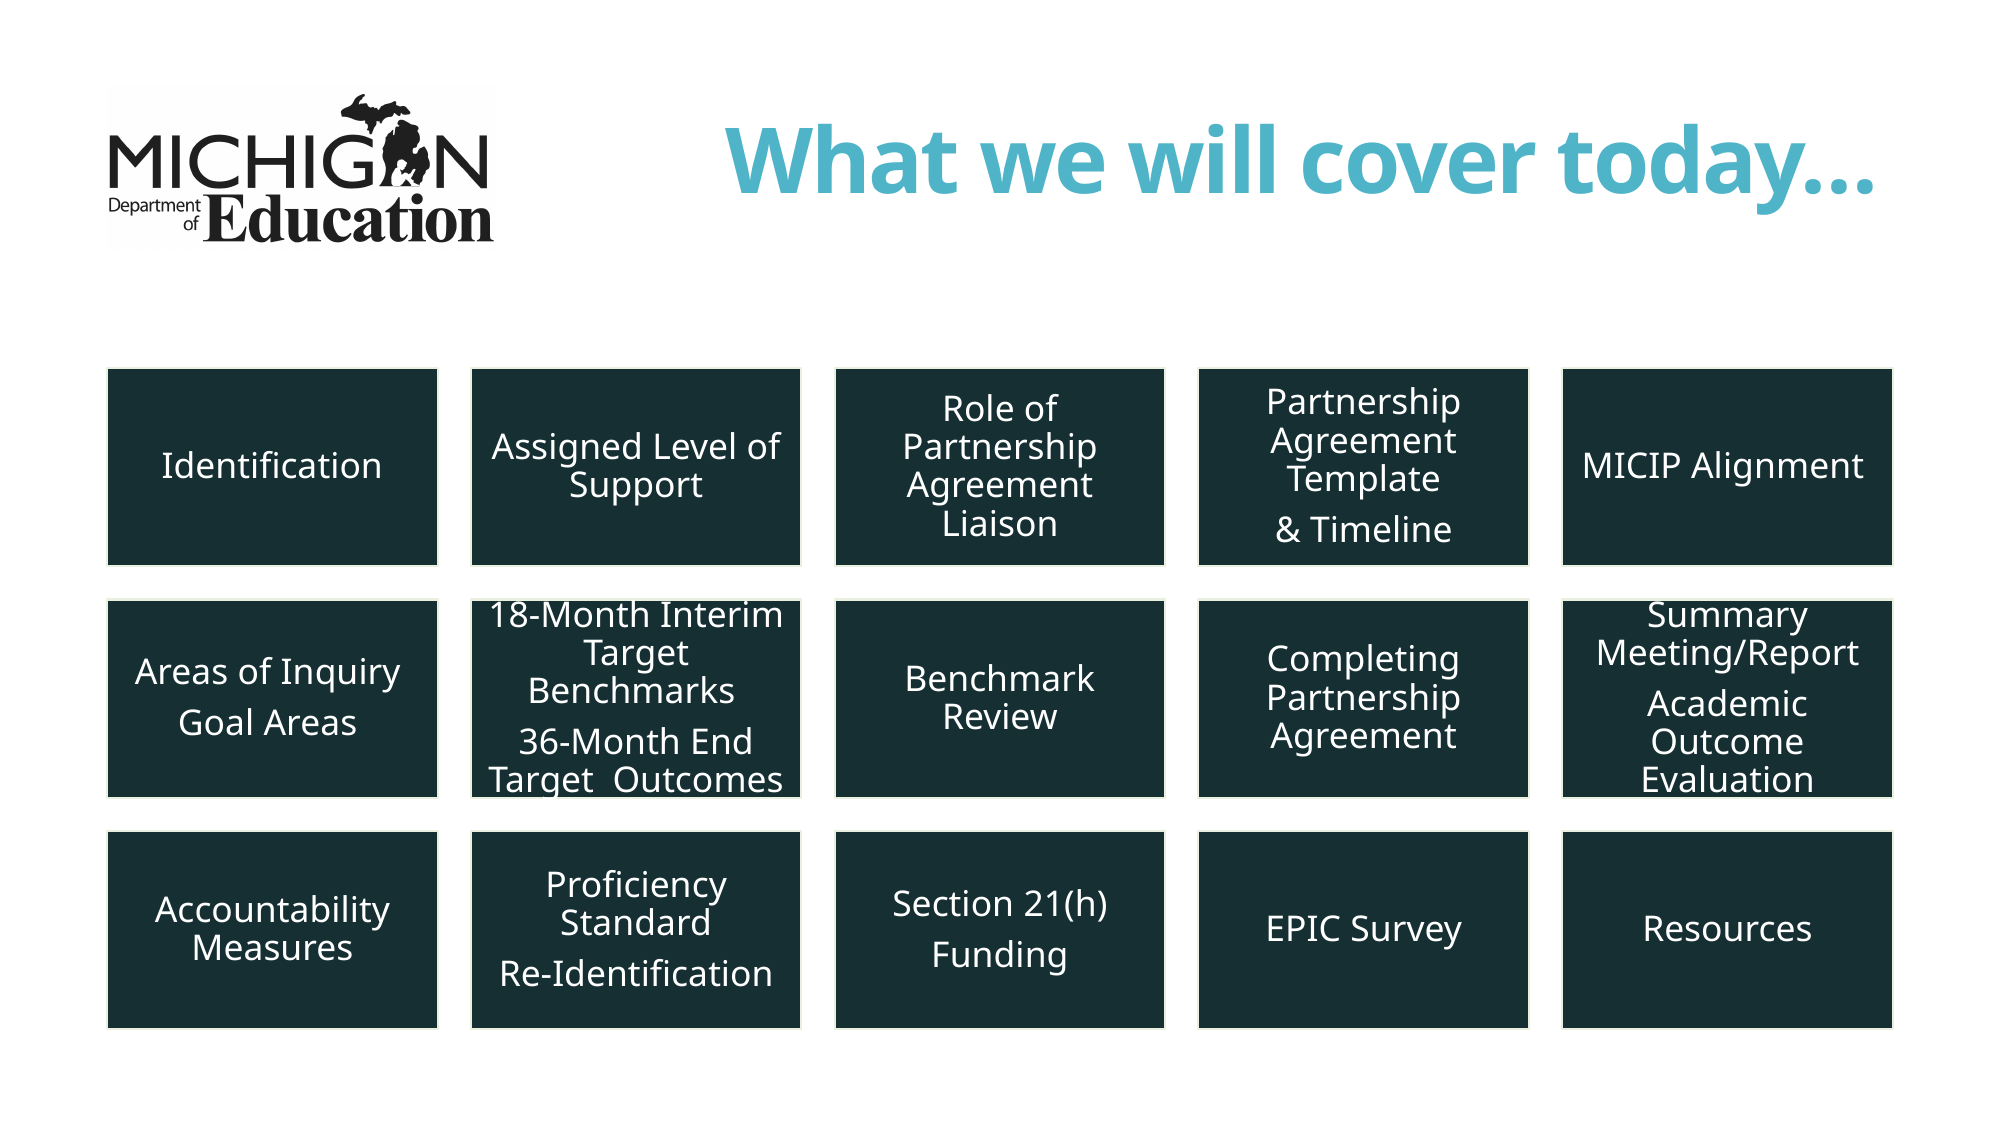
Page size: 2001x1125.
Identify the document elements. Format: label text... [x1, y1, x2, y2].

picture [106, 86, 497, 250]
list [106, 329, 1894, 1068]
title What we will cover today… [510, 81, 1894, 250]
